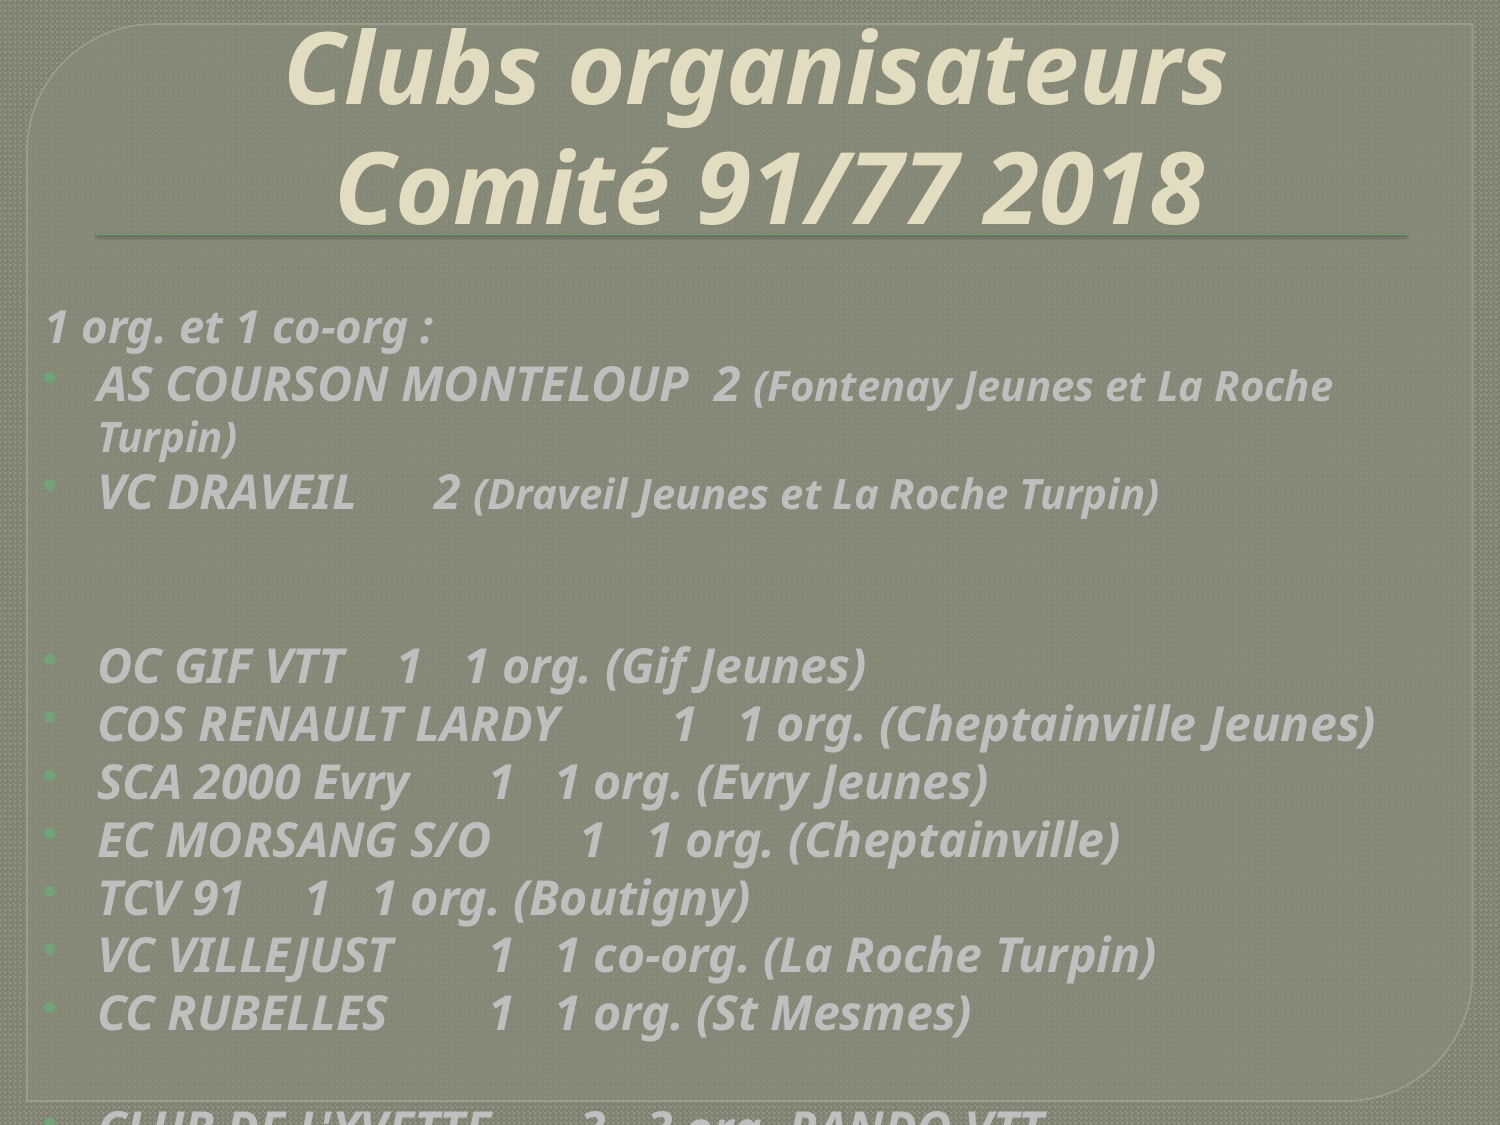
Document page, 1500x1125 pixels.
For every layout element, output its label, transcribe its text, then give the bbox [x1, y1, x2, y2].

list 1 org. et 1 co-org : AS COURSON MONTELOUP 2 (Fontenay Jeunes et La Roche Turpin) VC DRAVEIL 2 (Draveil Jeunes et La Roche Turpin) OC GIF VTT 1 1 org. (Gif Jeunes) COS RENAULT LARDY 1 1 org. (Cheptainville Jeunes) SCA 2000 Evry 1 1 org. (Evry Jeunes) EC MORSANG S/O 1 1 org. (Cheptainville) TCV 91 1 1 org. (Boutigny) VC VILLEJUST 1 1 co-org. (La Roche Turpin) CC RUBELLES 1 1 org. (St Mesmes) CLUB DE L'YVETTE 3 3 org. RANDO VTT COS RENAULT LARDY 1 1 org. RANDO VTT UCM VENEUX LES SABL 1 1 org. RANDO VTT [29, 290, 1500, 1125]
text_box Clubs organisateurs Comité 91/77 2018 [66, 0, 1473, 252]
